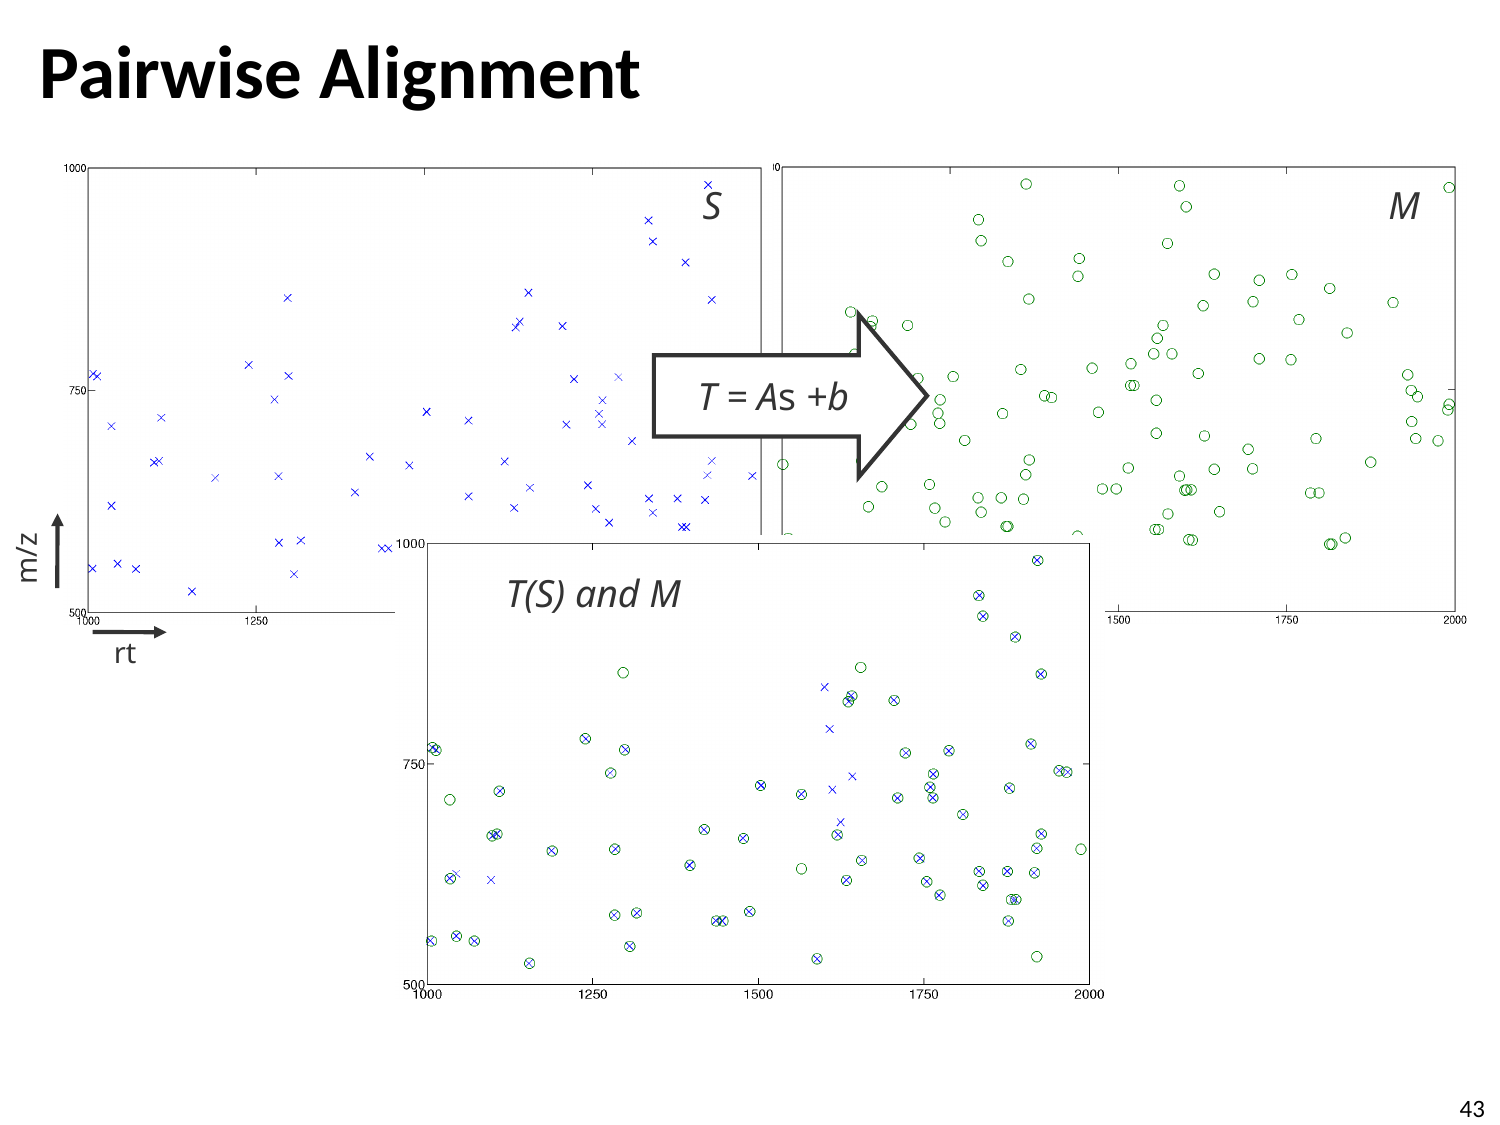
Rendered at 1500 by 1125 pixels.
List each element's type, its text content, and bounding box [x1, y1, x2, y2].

slide_number 43 [1125, 1090, 1500, 1125]
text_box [92, 626, 167, 677]
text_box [0, 513, 58, 602]
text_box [653, 314, 928, 478]
title Pairwise Alignment [24, 12, 1125, 125]
picture [63, 160, 1467, 999]
